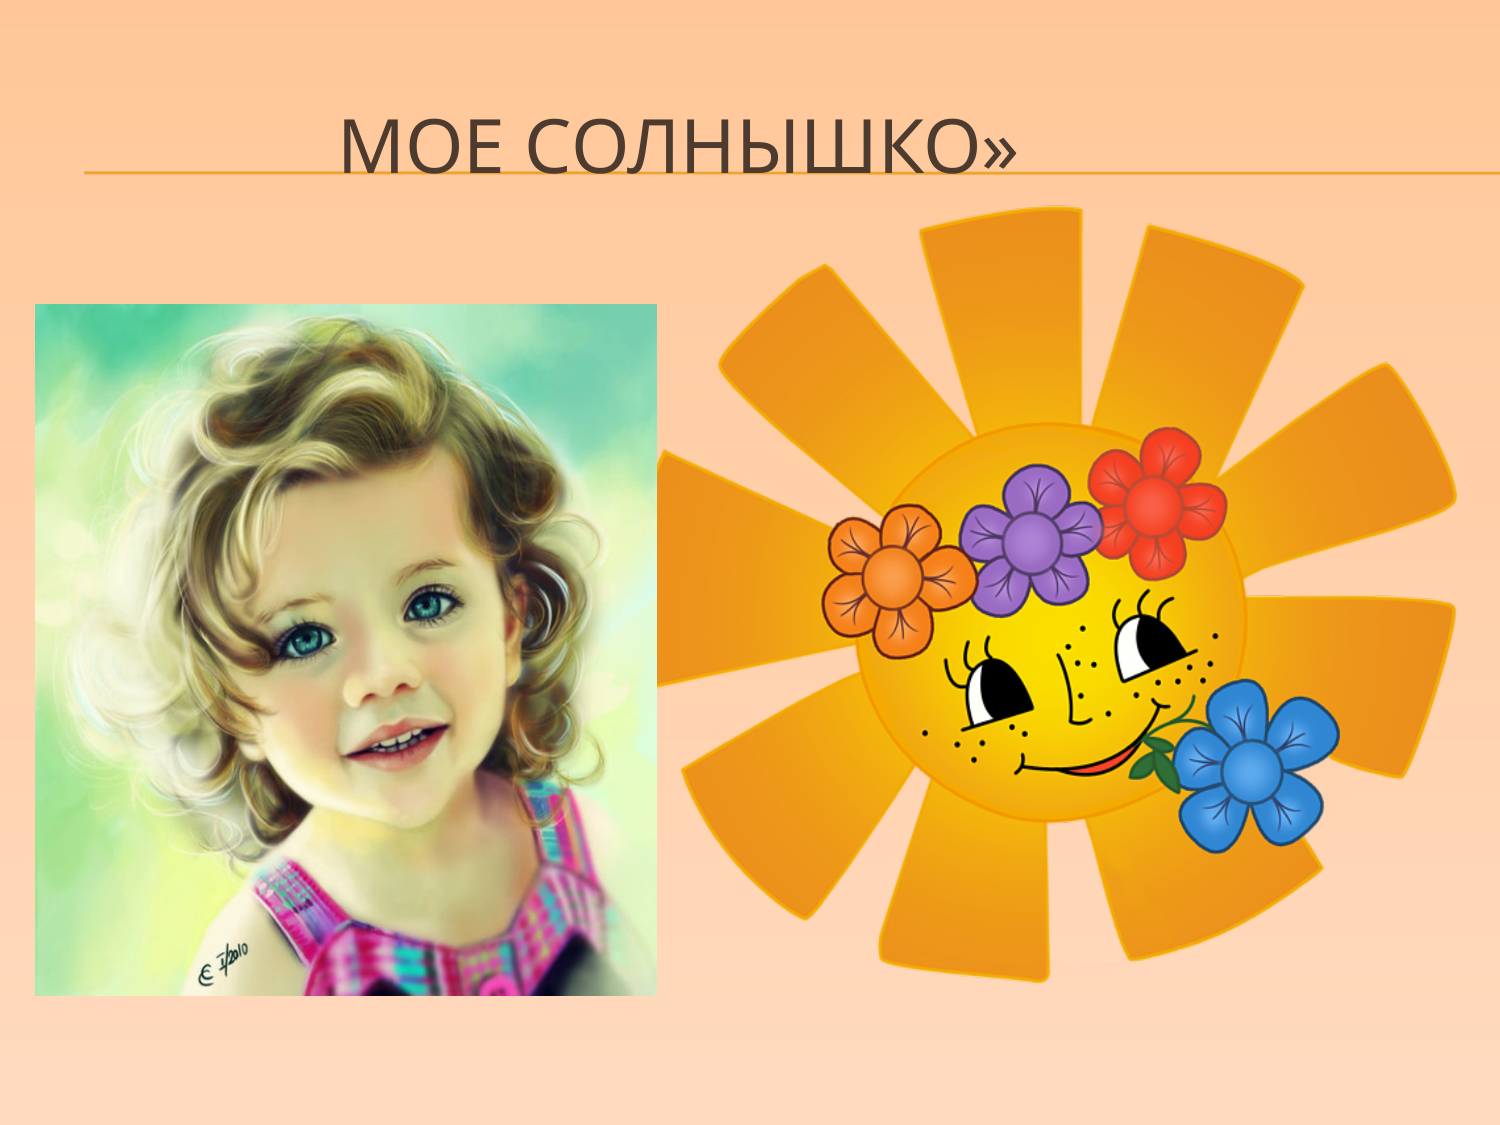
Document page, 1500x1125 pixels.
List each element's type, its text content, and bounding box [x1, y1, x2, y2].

picture [34, 151, 1477, 1052]
title Мое Солнышко» [49, 75, 1475, 213]
